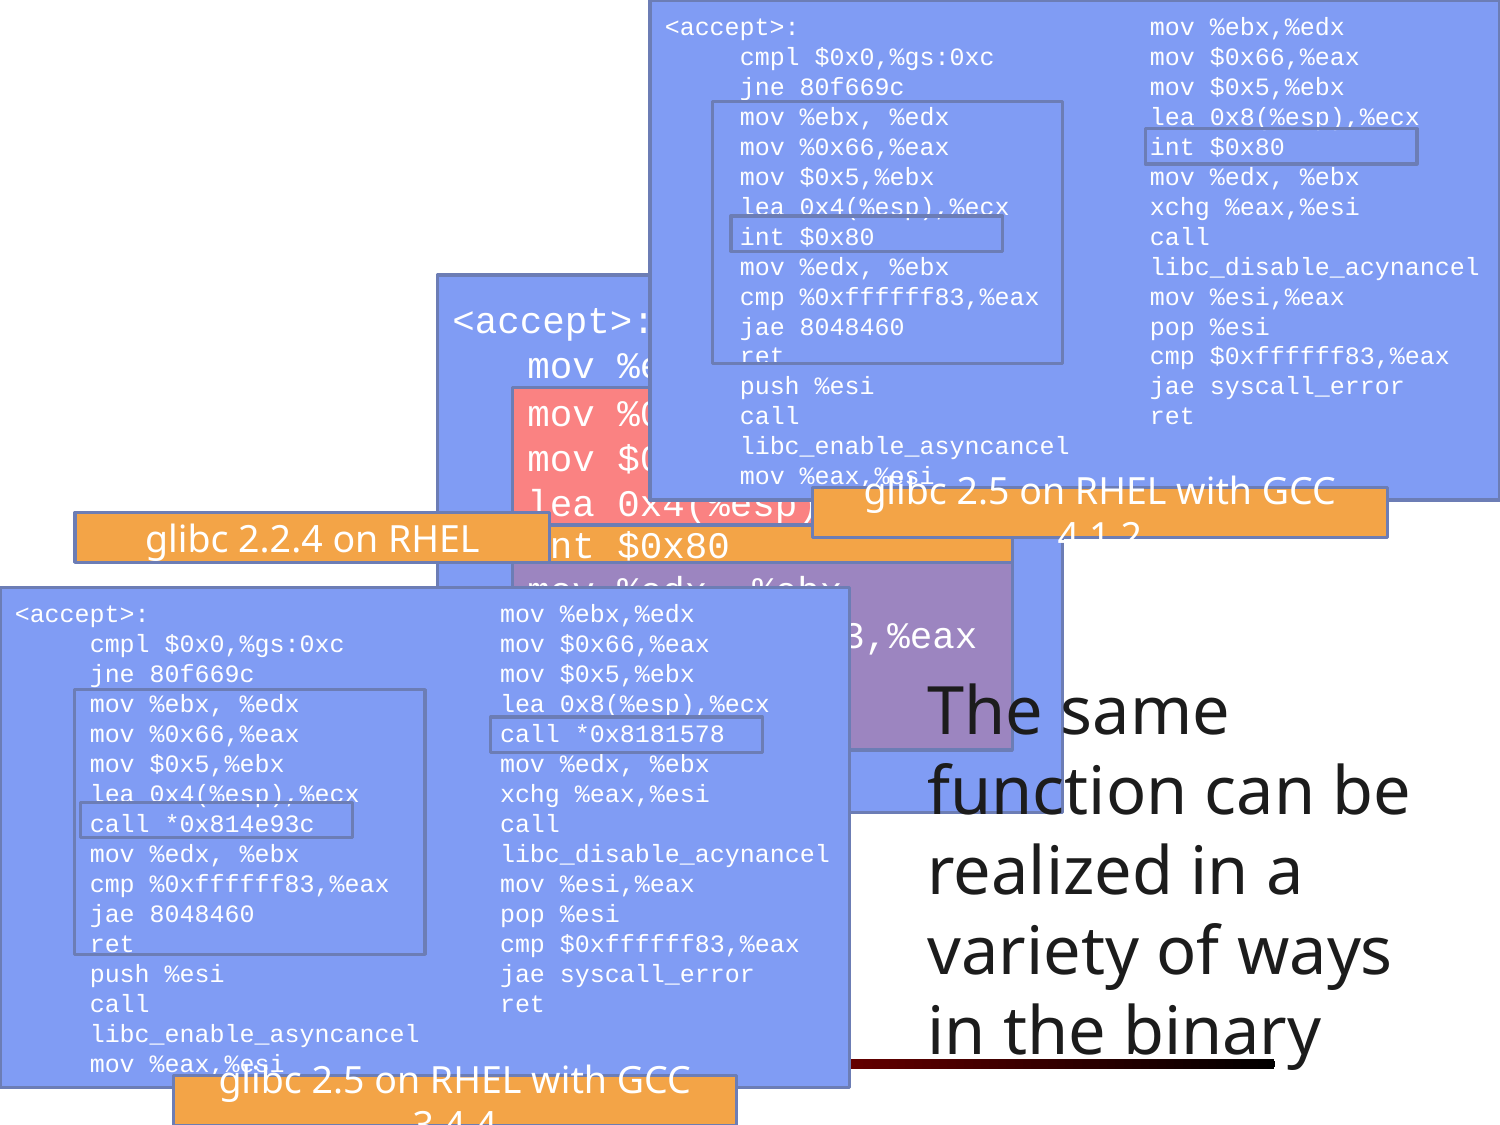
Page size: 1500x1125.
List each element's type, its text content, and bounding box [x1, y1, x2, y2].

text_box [437, 274, 1063, 813]
text_box glibc 2.5 on RHEL with GCC 3.4.4 [172, 1074, 738, 1125]
text_box [729, 214, 1004, 253]
text_box <accept>: cmpl $0x0,%gs:0xc jne 80f669c mov %ebx, %edx mov %0x66,%eax mov $0x5,%ebx lea 0x4(%esp),%ecx call *0x814e93c mov %edx, %ebx cmp %0xffffff83,%eax jae 8048460 ret push %esi call libc_enable_asyncancel mov %eax,%esi mov %ebx,%edx mov $0x66,%eax mov $0x5,%ebx lea 0x8(%esp),%ecx call *0x8181578 mov %edx, %ebx xchg %eax,%esi call libc_disable_acynancel mov %esi,%eax pop %esi cmp $0xffffff83,%eax jae syscall_error ret [0, 586, 851, 1089]
text_box <accept>: cmpl $0x0,%gs:0xc jne 80f669c mov %ebx, %edx mov %0x66,%eax mov $0x5,%ebx lea 0x4(%esp),%ecx int $0x80 mov %edx, %ebx cmp %0xffffff83,%eax jae 8048460 ret push %esi call libc_enable_asyncancel mov %eax,%esi mov %ebx,%edx mov $0x66,%eax mov $0x5,%ebx lea 0x8(%esp),%ecx int $0x80 mov %edx, %ebx xchg %eax,%esi call libc_disable_acynancel mov %esi,%eax pop %esi cmp $0xffffff83,%eax jae syscall_error ret [648, 0, 1500, 502]
list The same function can be realized in a variety of ways in the binary [912, 660, 1445, 923]
text_box [79, 801, 354, 839]
text_box [73, 688, 427, 956]
text_box glibc 2.5 on RHEL with GCC 4.1.2 [1073, 486, 1389, 539]
text_box [1144, 127, 1419, 166]
slide_number [1137, 1065, 1338, 1125]
text_box [711, 100, 1064, 266]
text_box glibc 2.2.4 on RHEL [73, 511, 429, 564]
